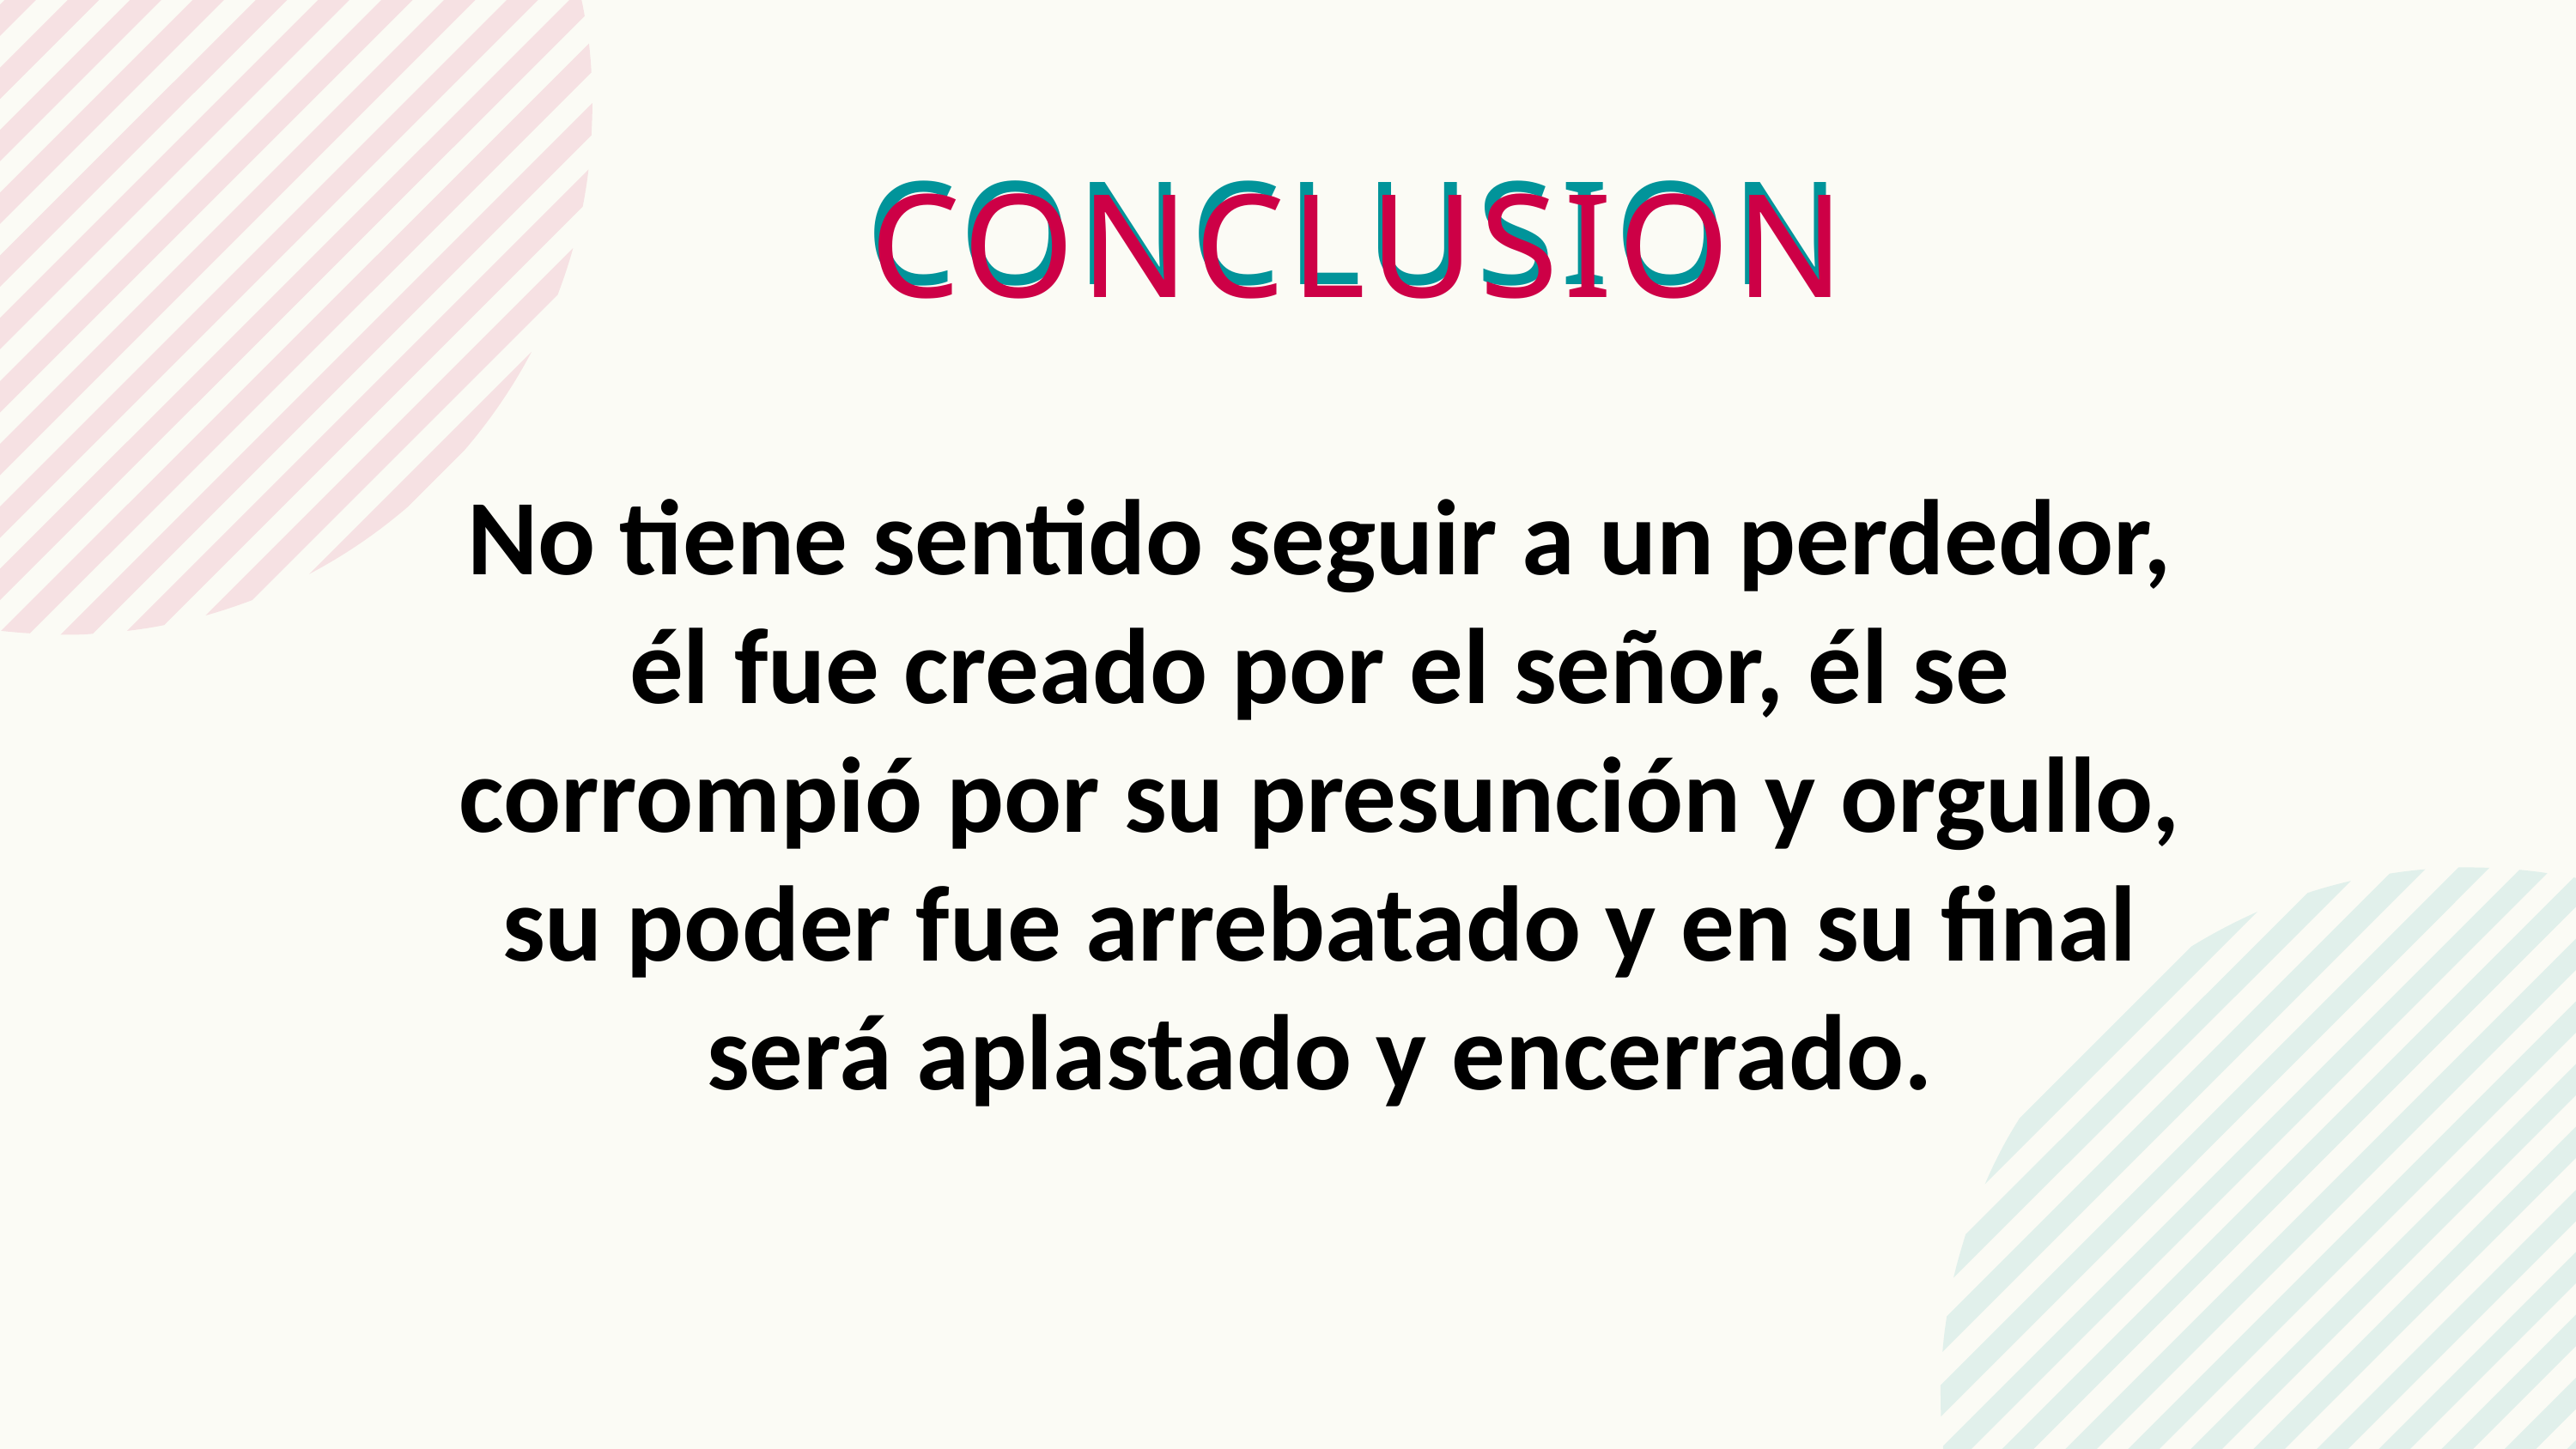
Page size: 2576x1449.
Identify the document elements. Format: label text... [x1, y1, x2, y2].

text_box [0, 0, 593, 635]
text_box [1940, 867, 2576, 1449]
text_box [547, 169, 2166, 328]
text_box No tiene sentido seguir a un perdedor, él fue creado por el señor, él se corrompió por su presunción y orgullo, su poder fue arrebatado y en su final será aplastado y encerrado. [429, 461, 2211, 1119]
